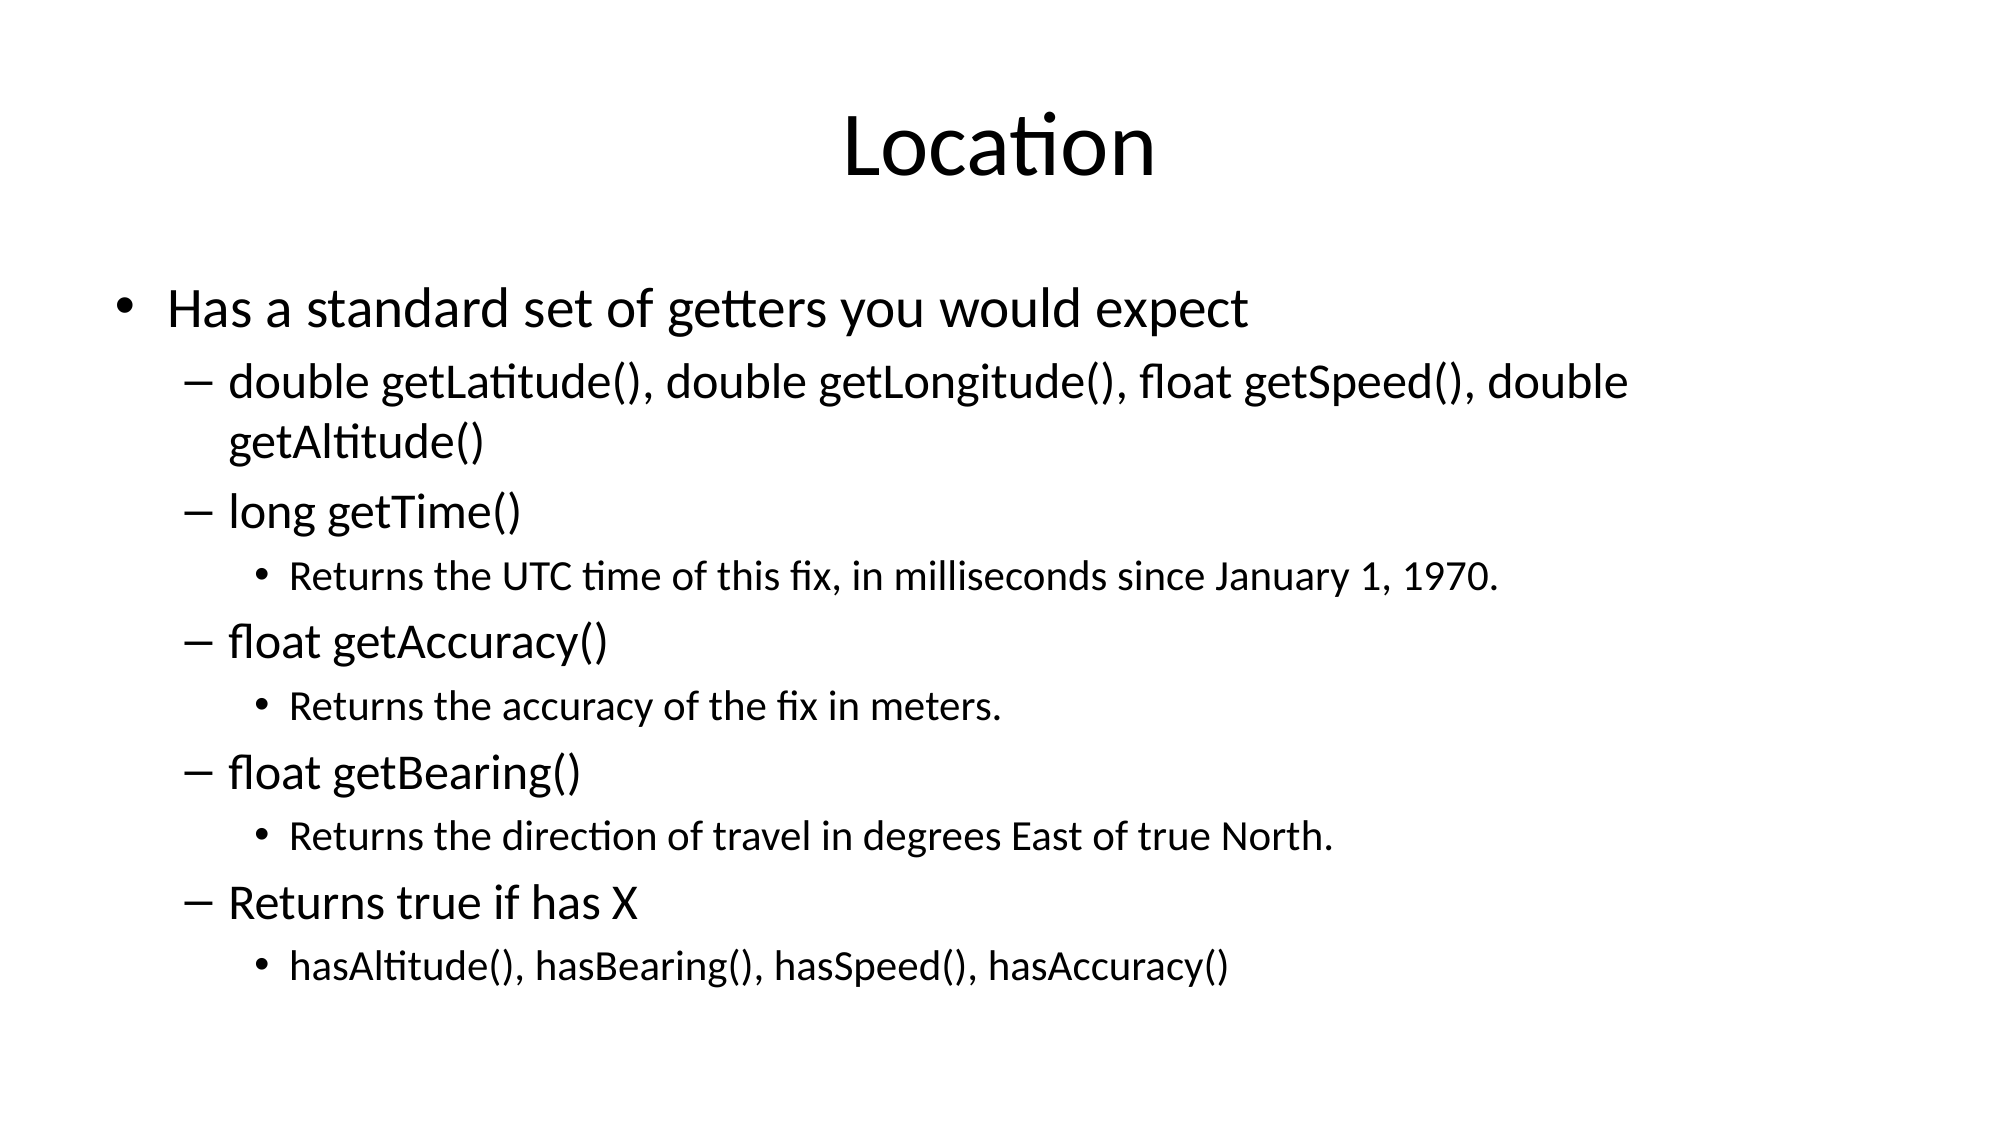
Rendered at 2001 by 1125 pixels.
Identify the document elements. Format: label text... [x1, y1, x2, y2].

list Has a standard set of getters you would expect double getLatitude(), double getLongitude(), float getSpeed(), double getAltitude() long getTime() Returns the UTC time of this fix, in milliseconds since January 1, 1970. float getAccuracy() Returns the accuracy of the fix in meters. float getBearing() Returns the direction of travel in degrees East of true North. Returns true if has X hasAltitude(), hasBearing(), hasSpeed(), hasAccuracy() [99, 262, 1900, 1005]
title Location [99, 45, 1900, 233]
